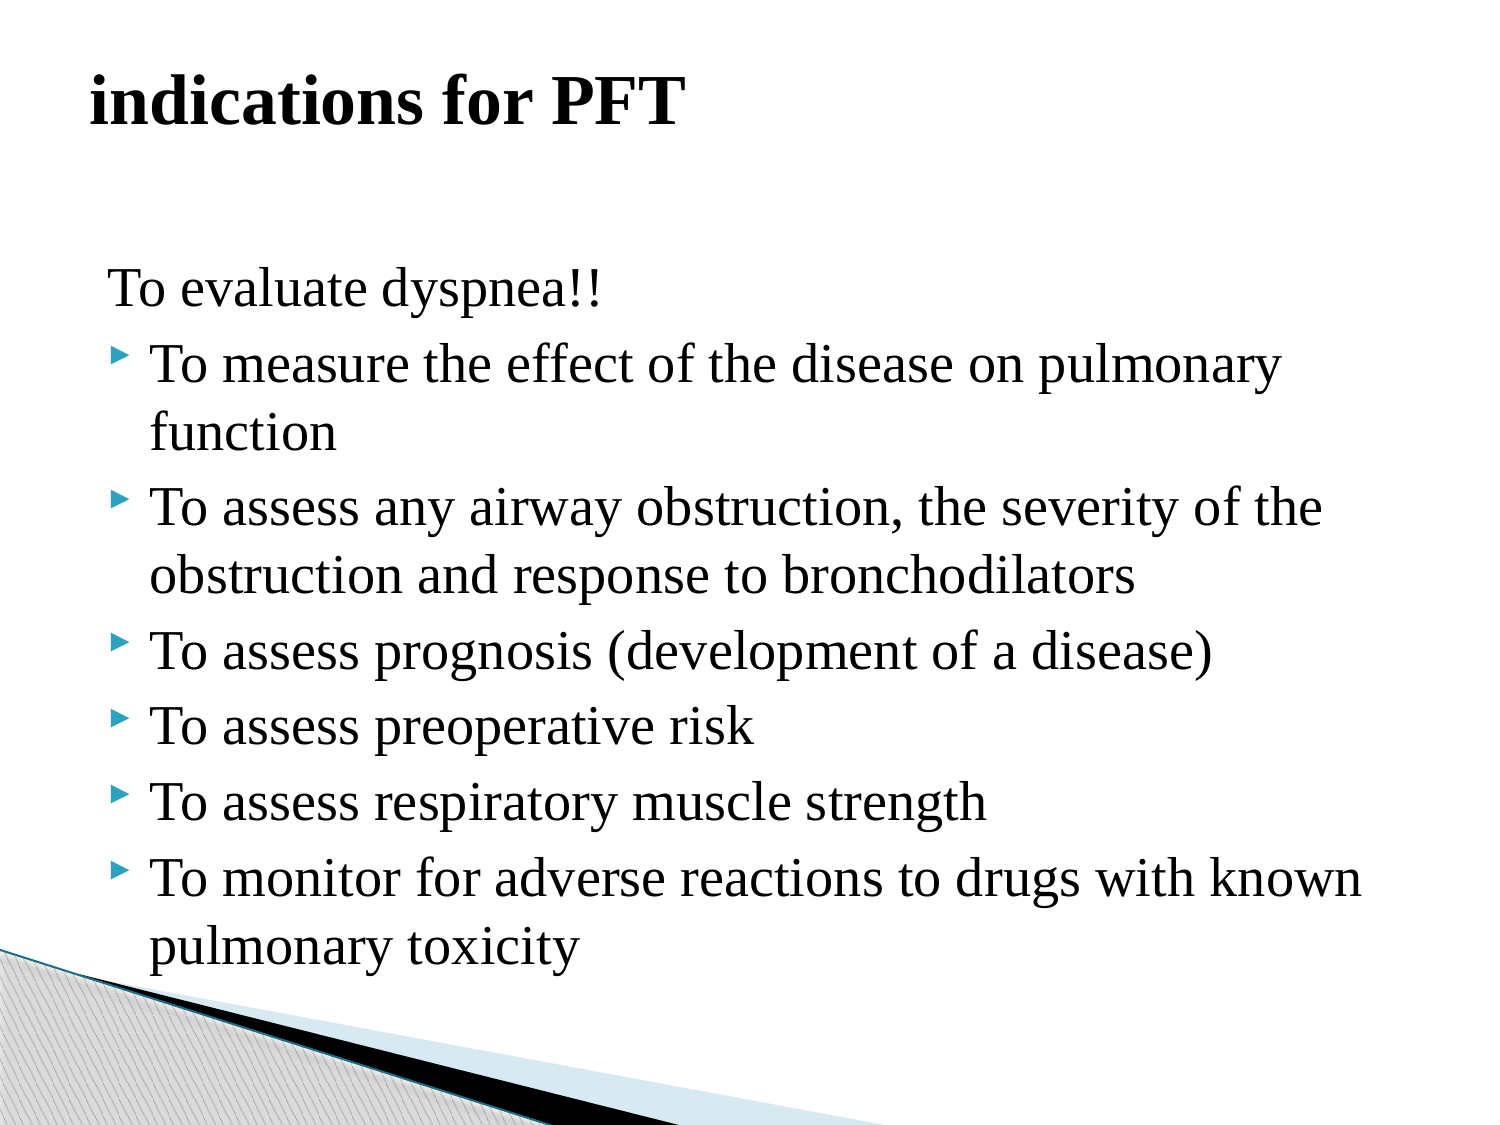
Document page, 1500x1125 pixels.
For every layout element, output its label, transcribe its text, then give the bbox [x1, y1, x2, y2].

list To evaluate dyspnea!! To measure the effect of the disease on pulmonary function To assess any airway obstruction, the severity of the obstruction and response to bronchodilators To assess prognosis (development of a disease) To assess preoperative risk To assess respiratory muscle strength To monitor for adverse reactions to drugs with known pulmonary toxicity [75, 243, 1425, 986]
title indications for PFT [75, 45, 1425, 233]
